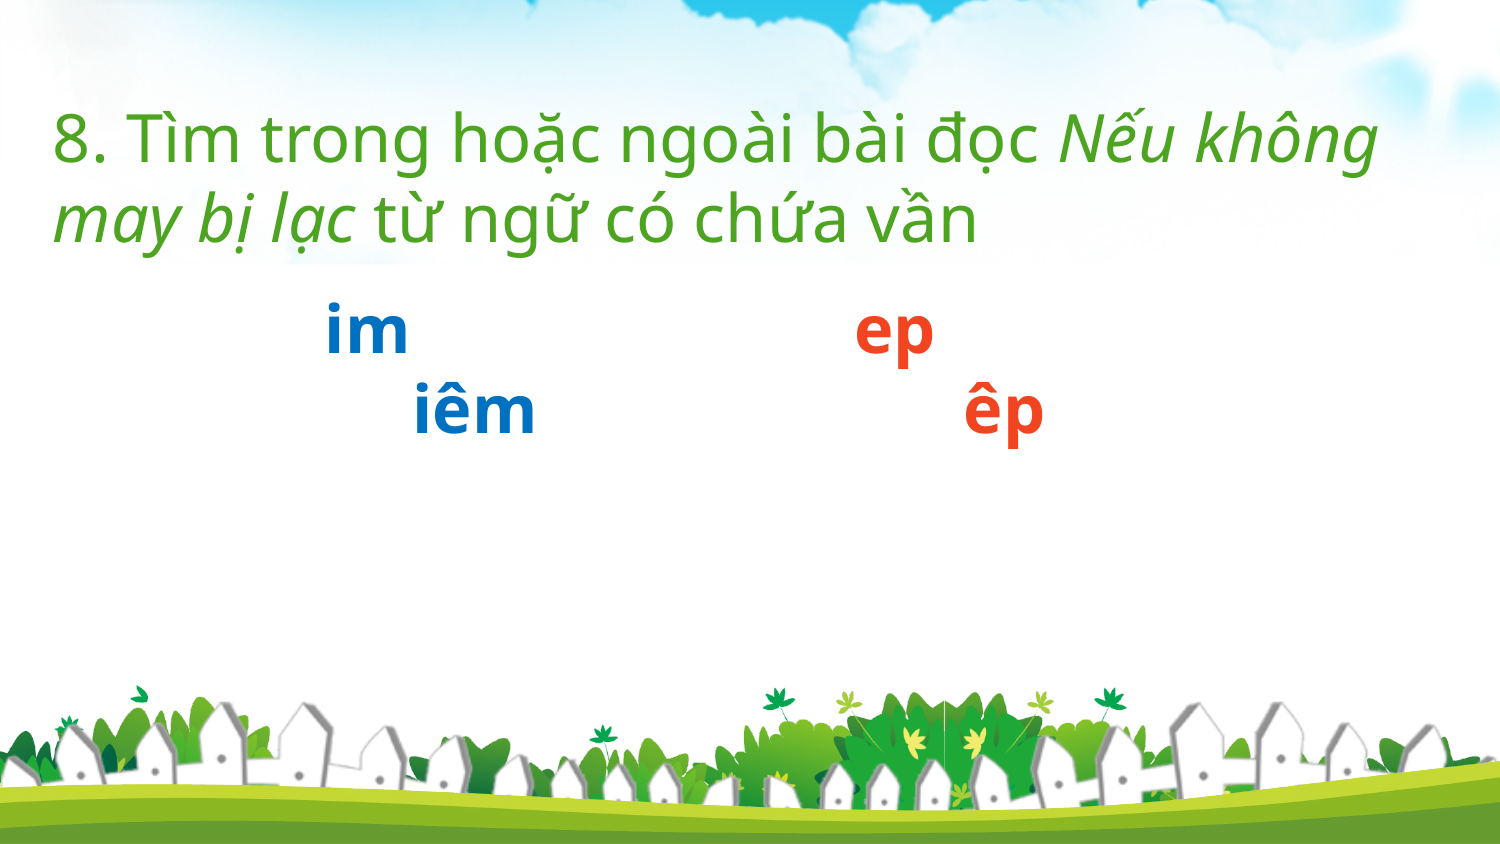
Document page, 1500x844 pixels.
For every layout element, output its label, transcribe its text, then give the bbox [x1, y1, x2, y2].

picture [0, 0, 1500, 400]
text_box 8. Tìm trong hoặc ngoài bài đọc Nếu không may bị lạc từ ngữ có chứa vần [38, 88, 1500, 264]
text_box im iêm [286, 313, 664, 420]
picture [0, 654, 1500, 844]
text_box ep êp [816, 313, 1194, 420]
